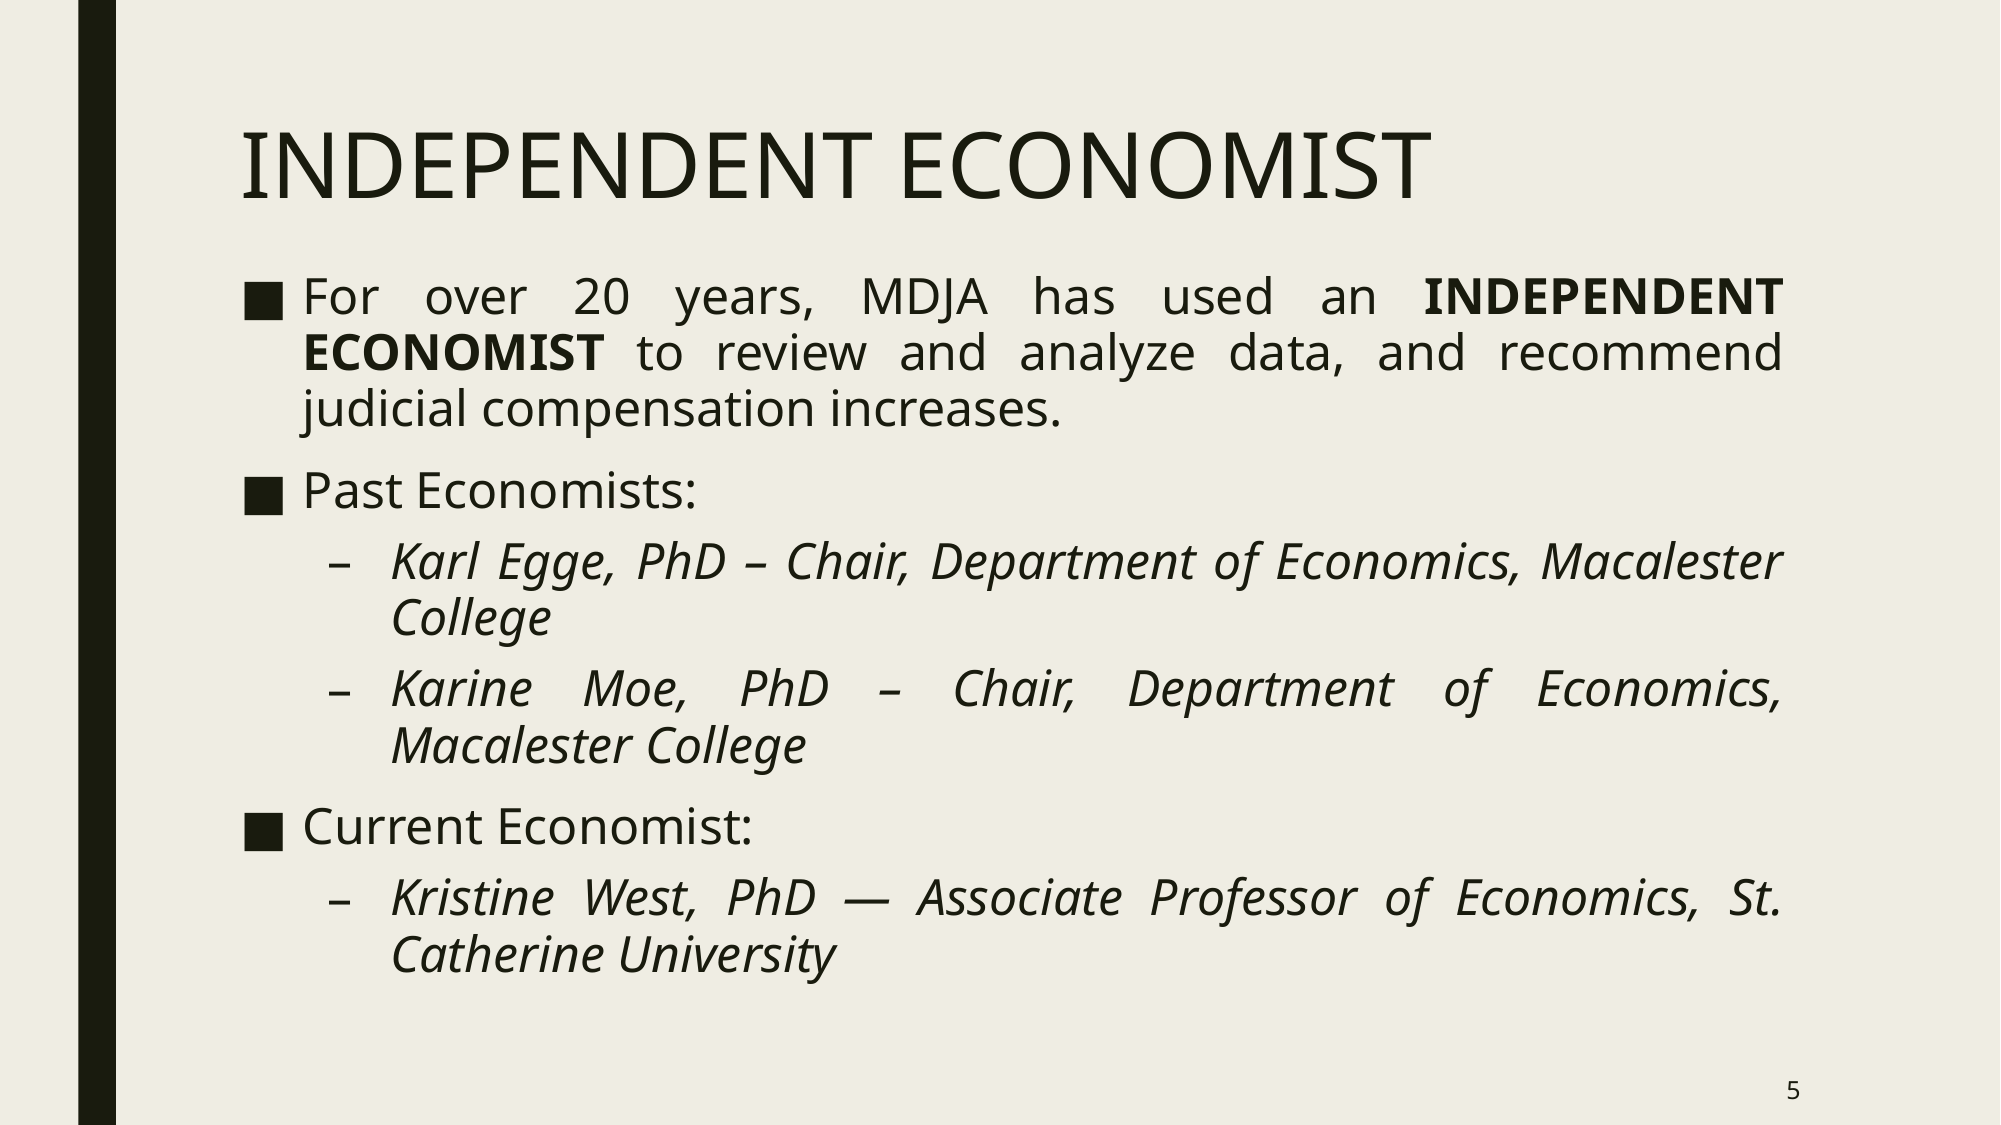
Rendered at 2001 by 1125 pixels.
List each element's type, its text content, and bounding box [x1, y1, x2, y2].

list For over 20 years, MDJA has used an Independent Economist to review and analyze data, and recommend judicial compensation increases. Past Economists: Karl Egge, PhD – Chair, Department of Economics, Macalester College Karine Moe, PhD – Chair, Department of Economics, Macalester College Current Economist: Kristine West, PhD — Associate Professor of Economics, St. Catherine University [225, 262, 1800, 938]
slide_number 5 [1553, 1058, 1816, 1125]
title Independent Economist [225, 112, 1876, 262]
